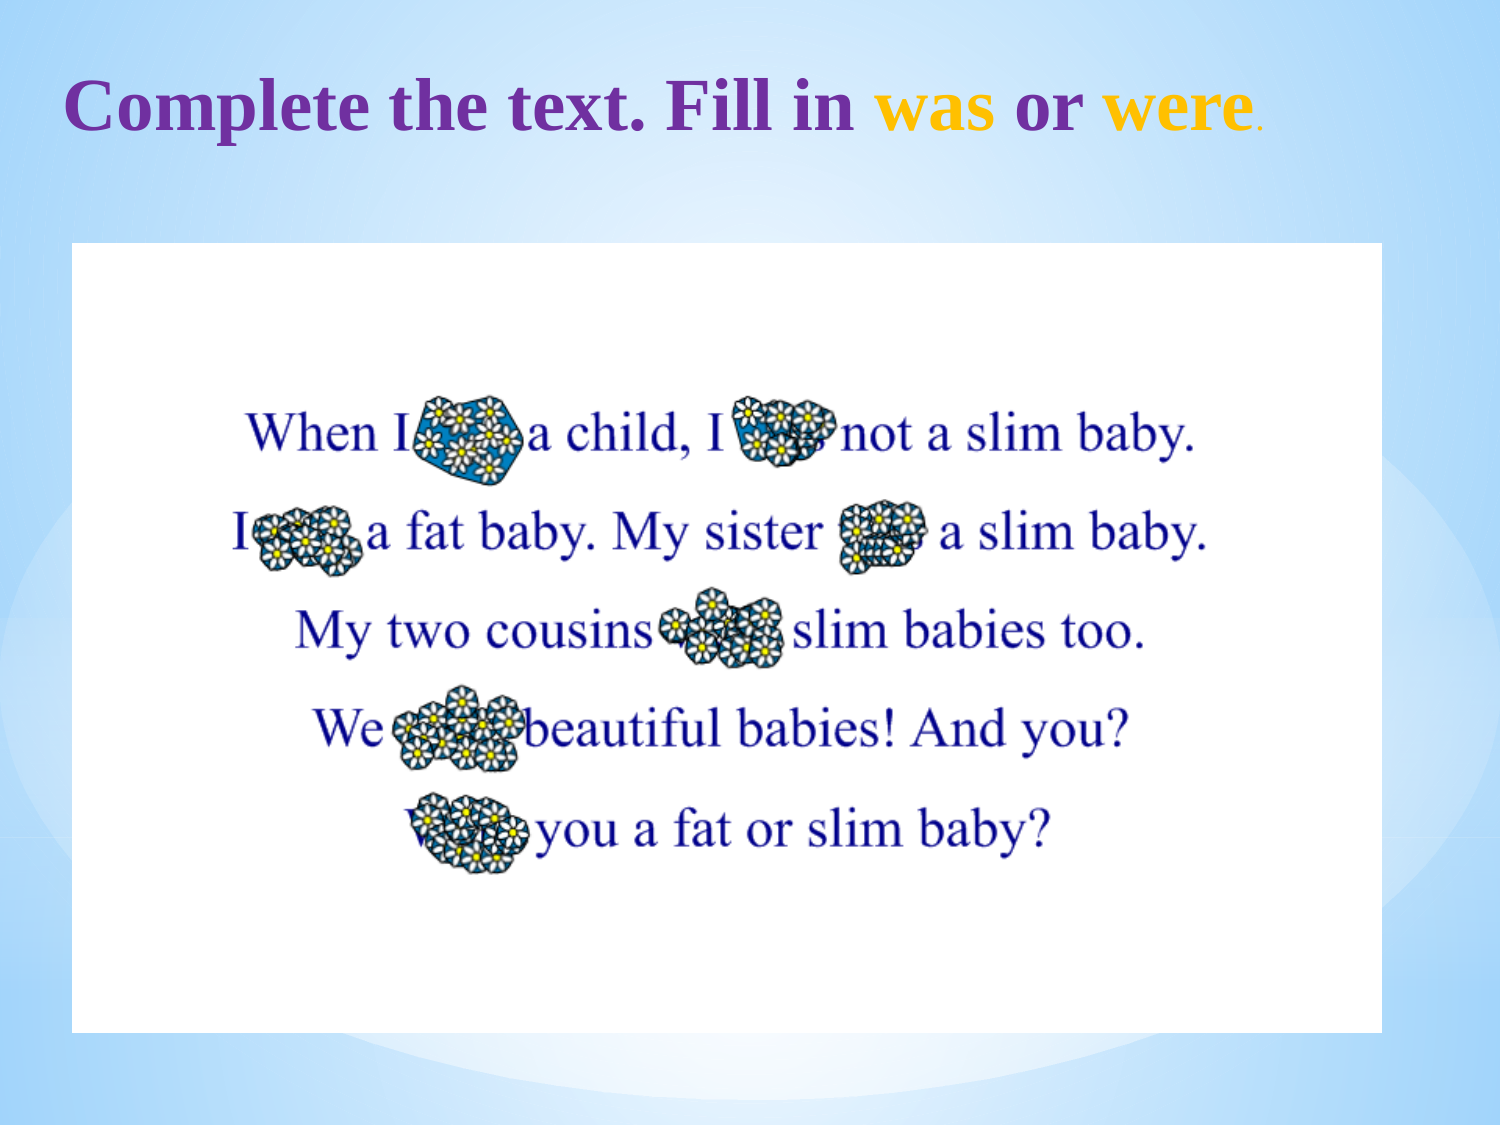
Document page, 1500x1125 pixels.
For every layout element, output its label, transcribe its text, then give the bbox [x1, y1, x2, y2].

picture [71, 243, 1382, 1033]
text_box Complete the text. Fill in was or were. [47, 48, 1407, 199]
